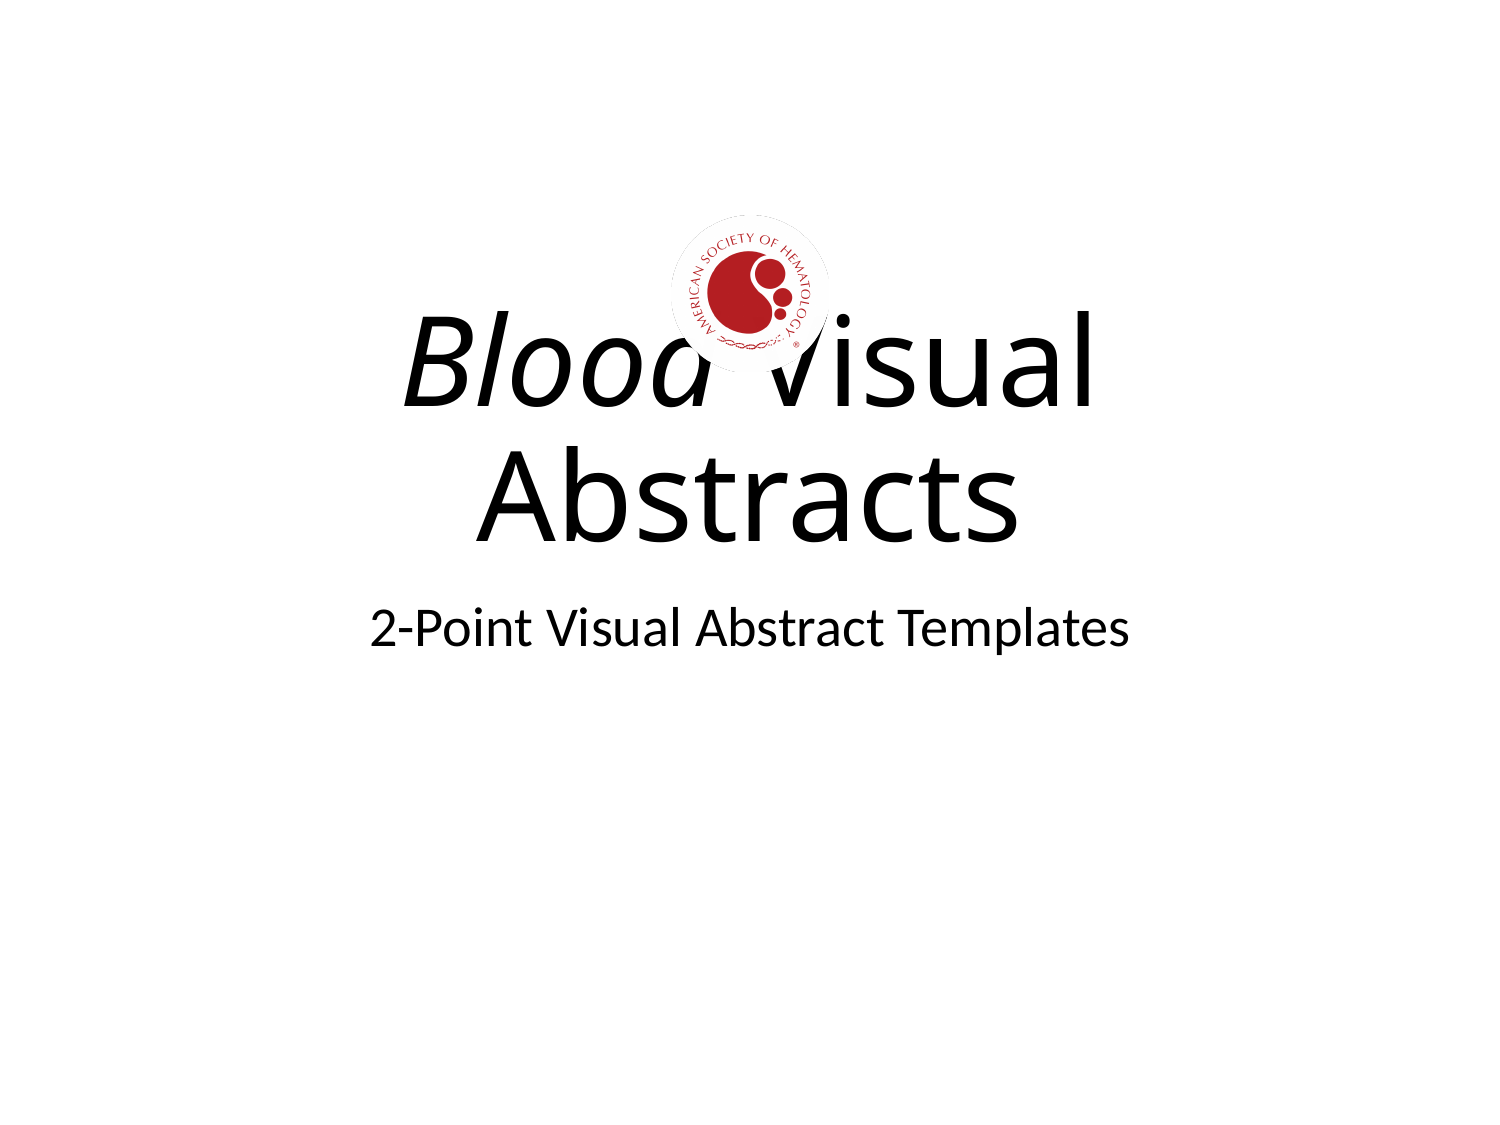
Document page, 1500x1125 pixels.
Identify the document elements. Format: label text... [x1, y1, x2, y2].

subtitle 2-Point Visual Abstract Templates [187, 590, 1313, 863]
title Blood Visual Abstracts [112, 184, 1388, 576]
picture [671, 214, 829, 372]
